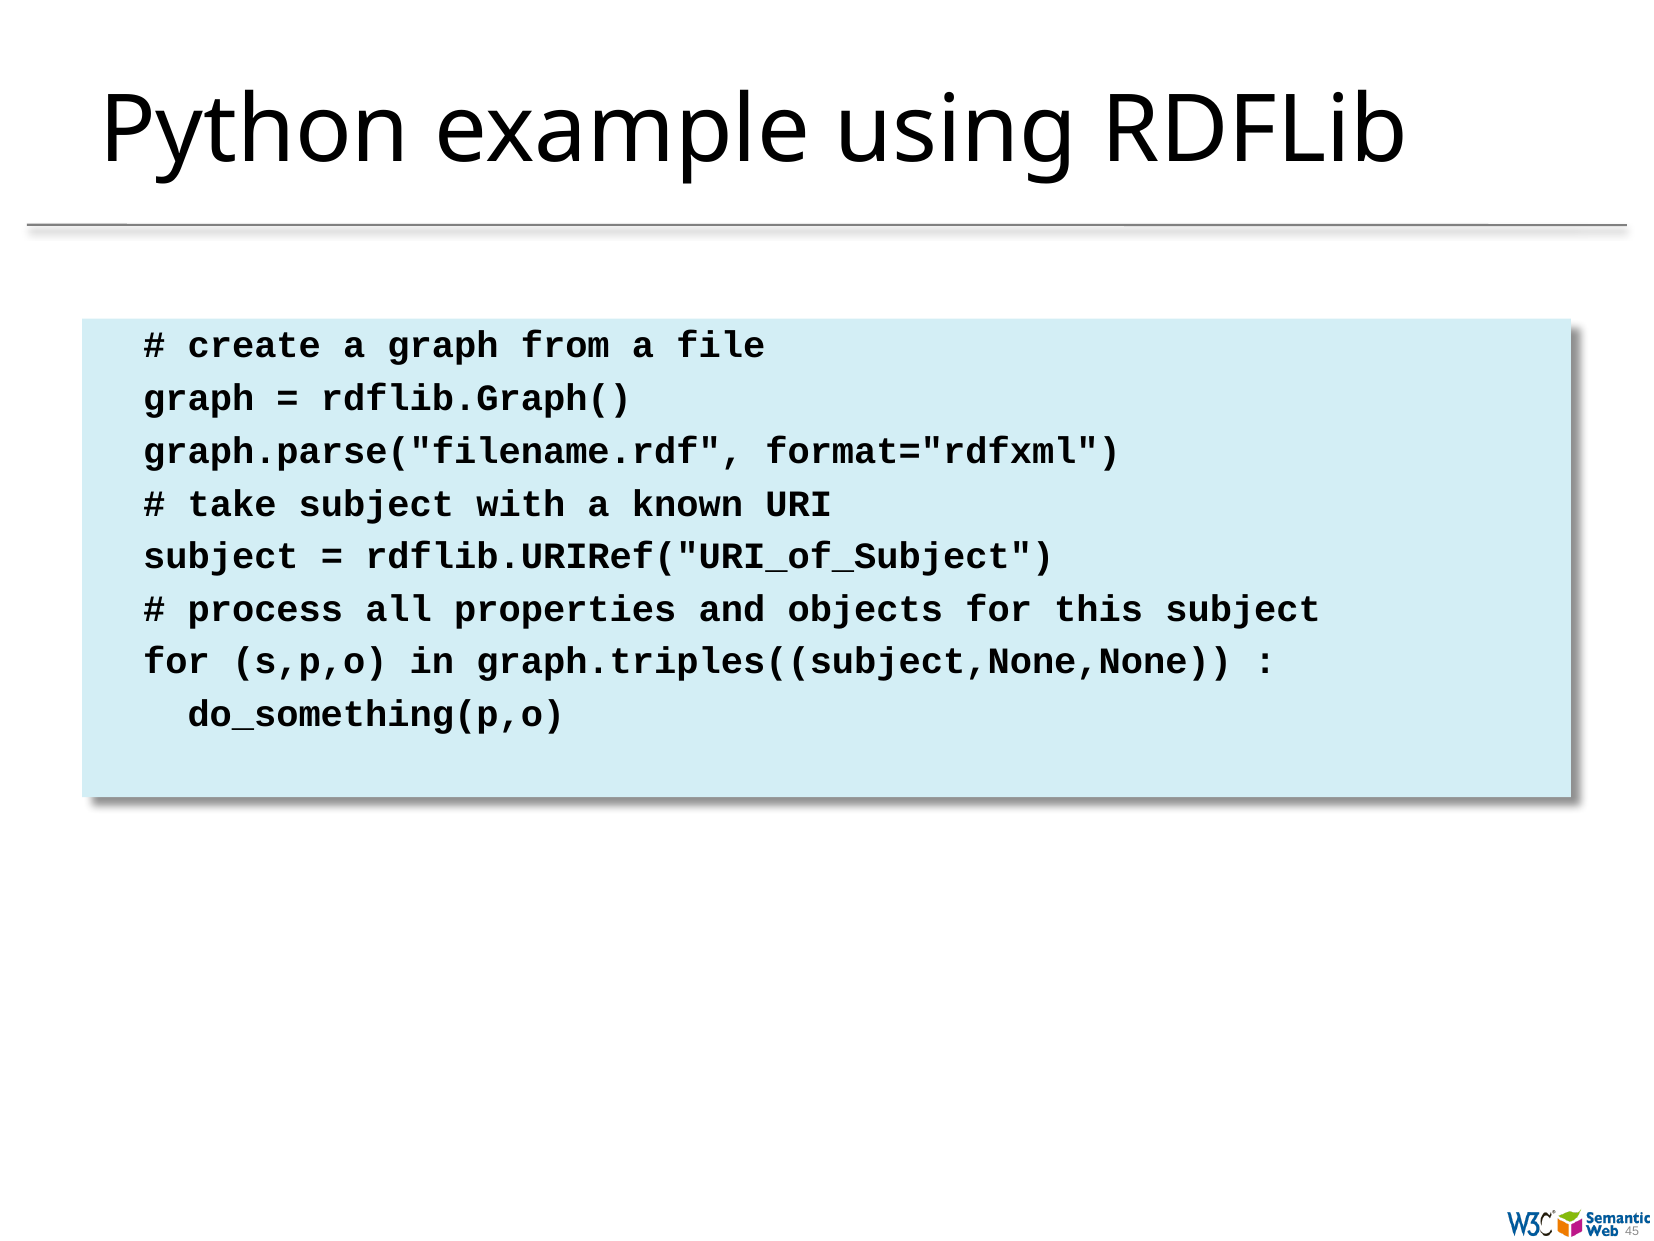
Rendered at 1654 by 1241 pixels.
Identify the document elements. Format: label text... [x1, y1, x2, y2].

picture [1507, 1208, 1650, 1237]
title Python example using RDFLib [82, 41, 1571, 207]
list # create a graph from a file graph = rdflib.Graph() graph.parse("filename.rdf", format="rdfxml") # take subject with a known URI subject = rdflib.URIRef("URI_of_Subject") # process all properties and objects for this subject for (s,p,o) in graph.triples((subject,None,None)) : do_something(p,o) [82, 318, 1571, 798]
